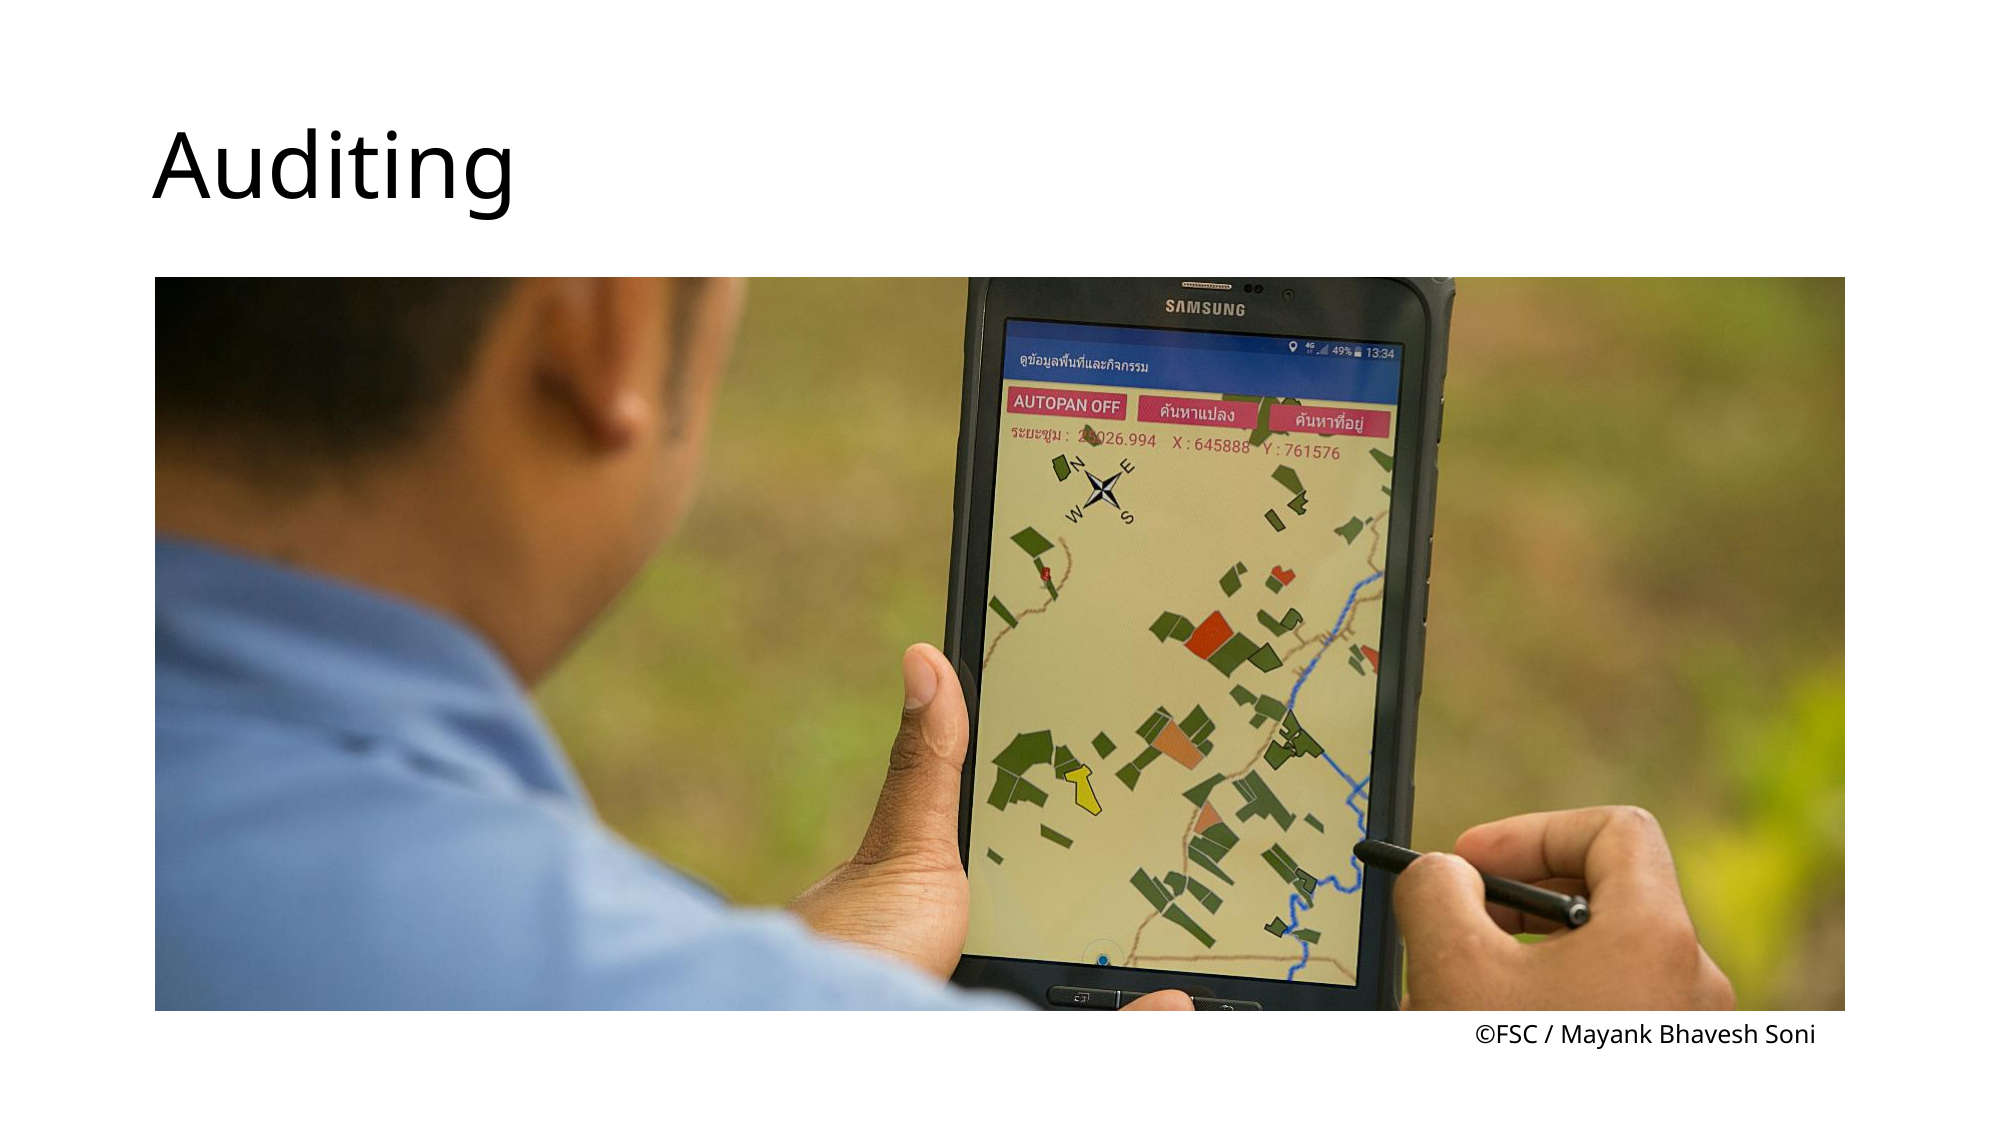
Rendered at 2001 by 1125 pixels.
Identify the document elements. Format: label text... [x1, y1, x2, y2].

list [154, 276, 1845, 1012]
text_box ©FSC / Mayank Bhavesh Soni [930, 1012, 1845, 1056]
title Auditing [137, 59, 1863, 278]
